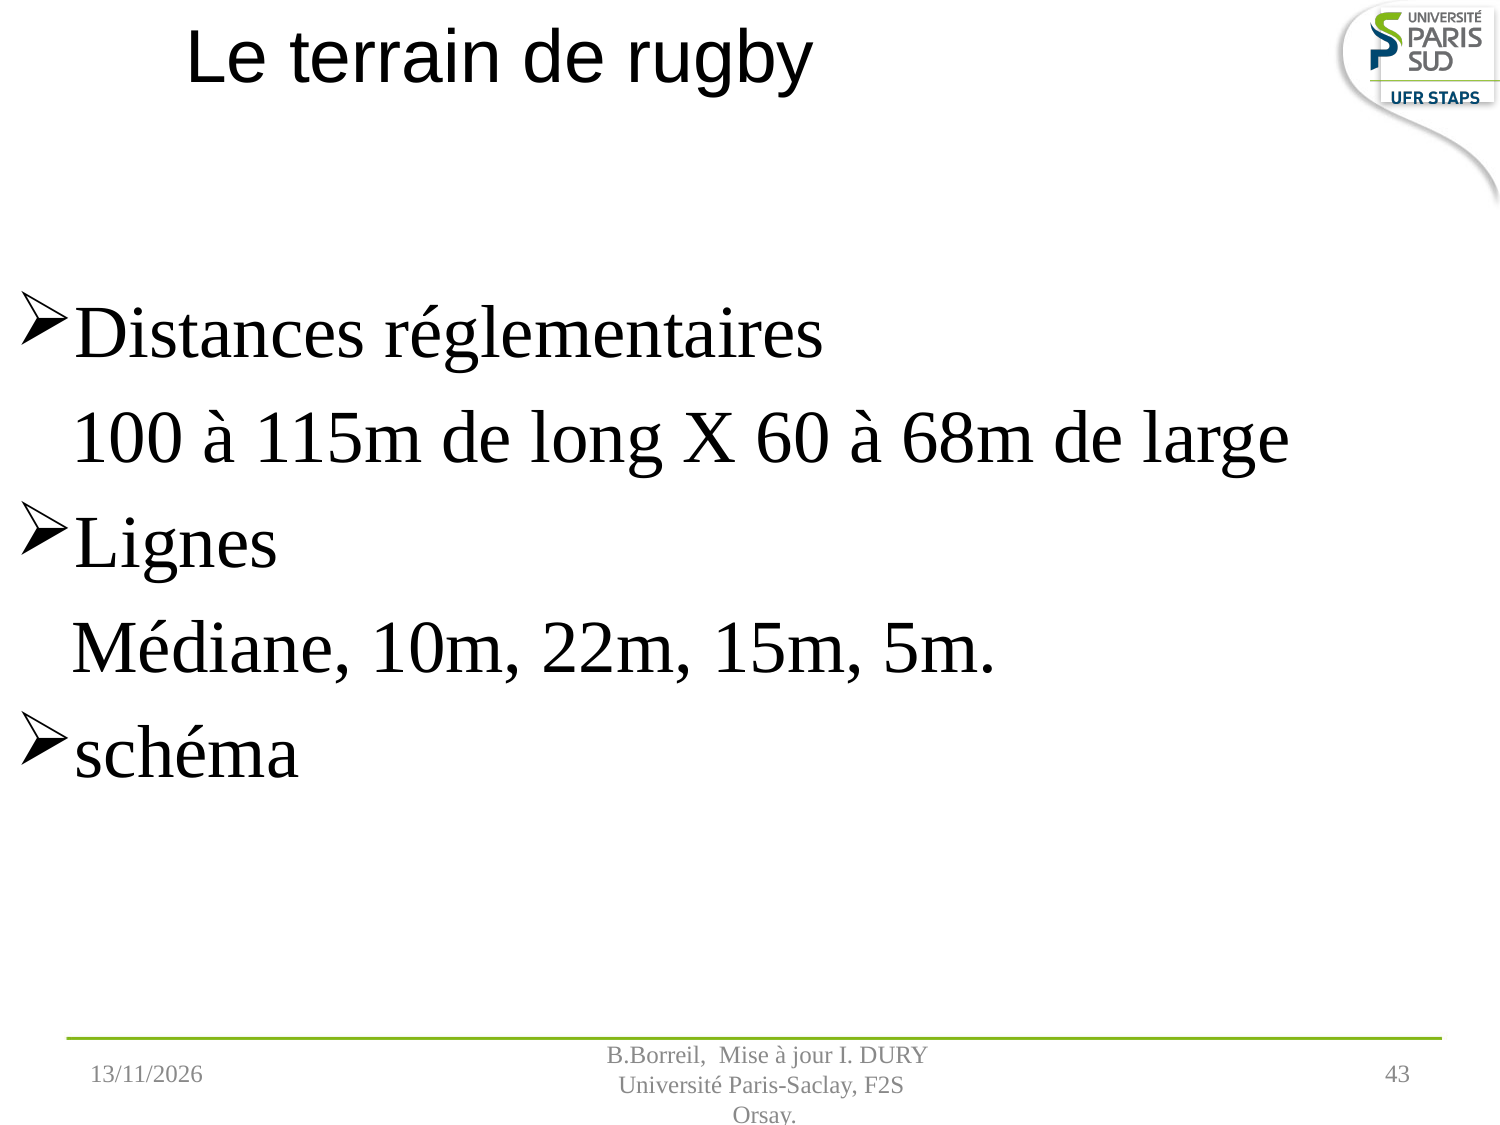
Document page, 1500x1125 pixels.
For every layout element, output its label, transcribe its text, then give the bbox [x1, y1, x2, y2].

slide_number 43 [1075, 1042, 1425, 1103]
picture [0, 0, 1500, 274]
picture [0, 951, 1500, 1125]
title Le terrain de rugby [0, 0, 1000, 188]
footer B.Borreil, Mise à jour I. DURY Université Paris-Saclay, F2S Orsay. [454, 1042, 1075, 1125]
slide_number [75, 1042, 425, 1103]
list Distances réglementaires 100 à 115m de long X 60 à 68m de large Lignes Médiane, 10m, 22m, 15m, 5m. schéma [0, 274, 1500, 951]
